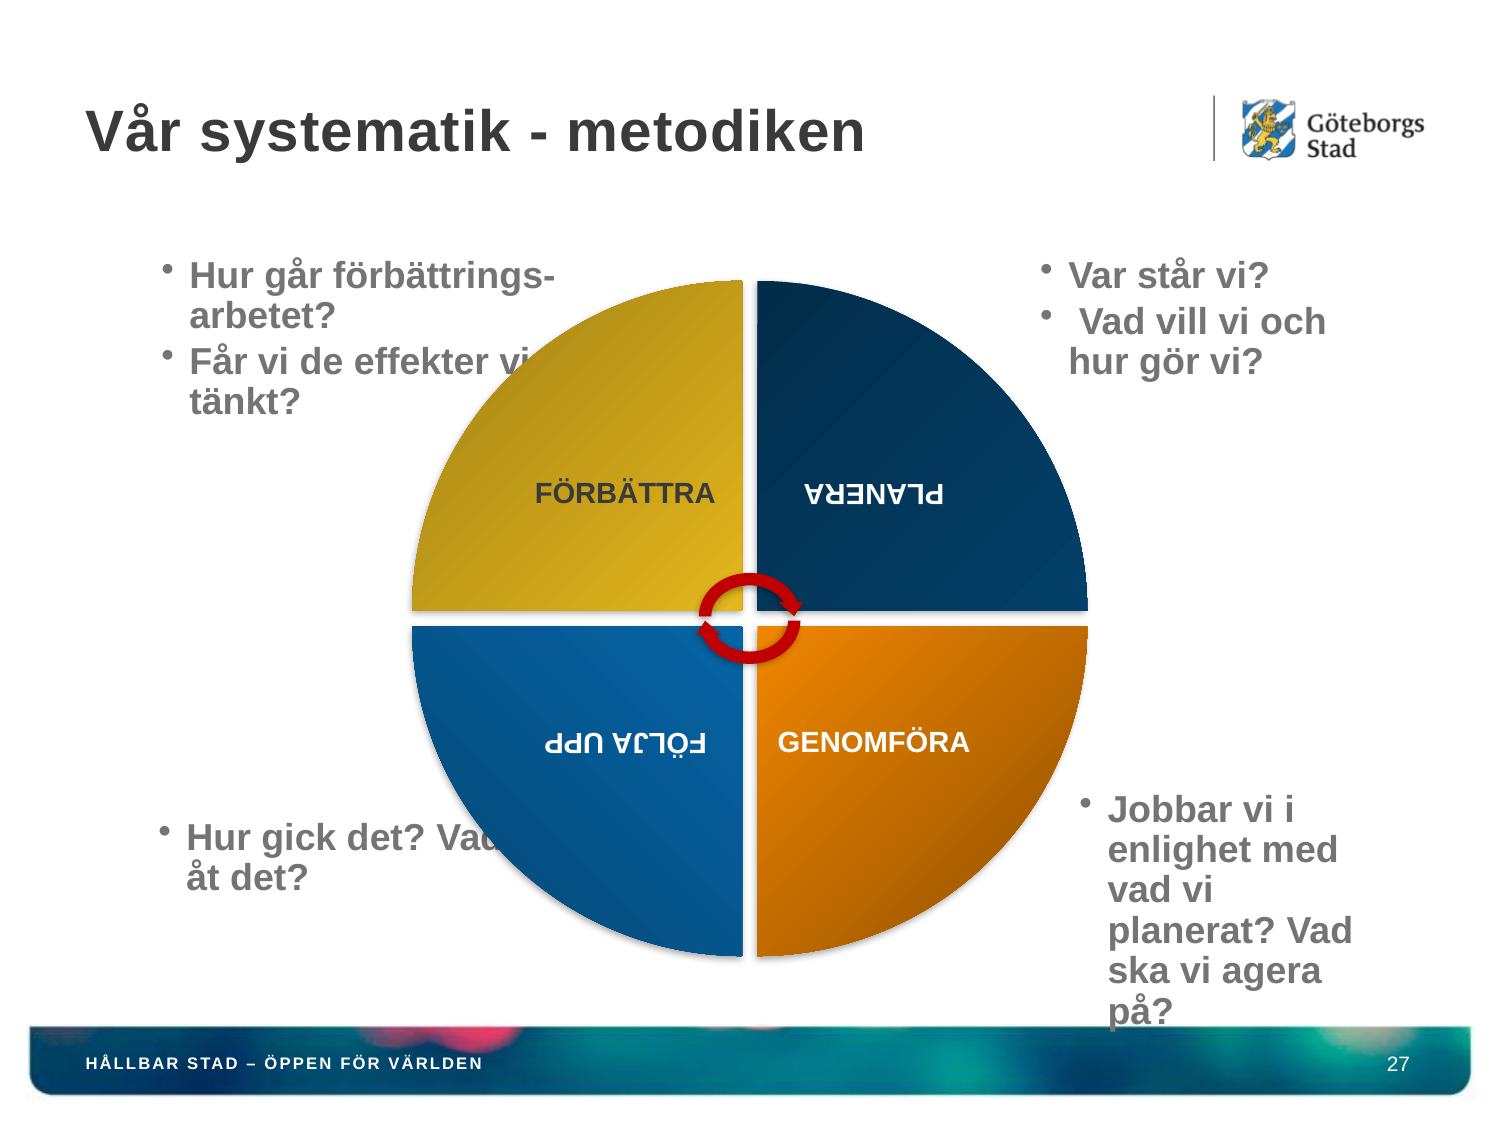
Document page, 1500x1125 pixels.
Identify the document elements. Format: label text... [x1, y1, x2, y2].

footer HÅLLBAR STAD – ÖPPEN FÖR VÄRLDEN [85, 1028, 561, 1097]
slide_number 27 [1361, 1028, 1436, 1097]
picture [1213, 0, 1500, 161]
title Vår systematik - metodiken [85, 78, 1192, 192]
picture [0, 999, 1500, 1125]
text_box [75, 237, 1425, 1000]
